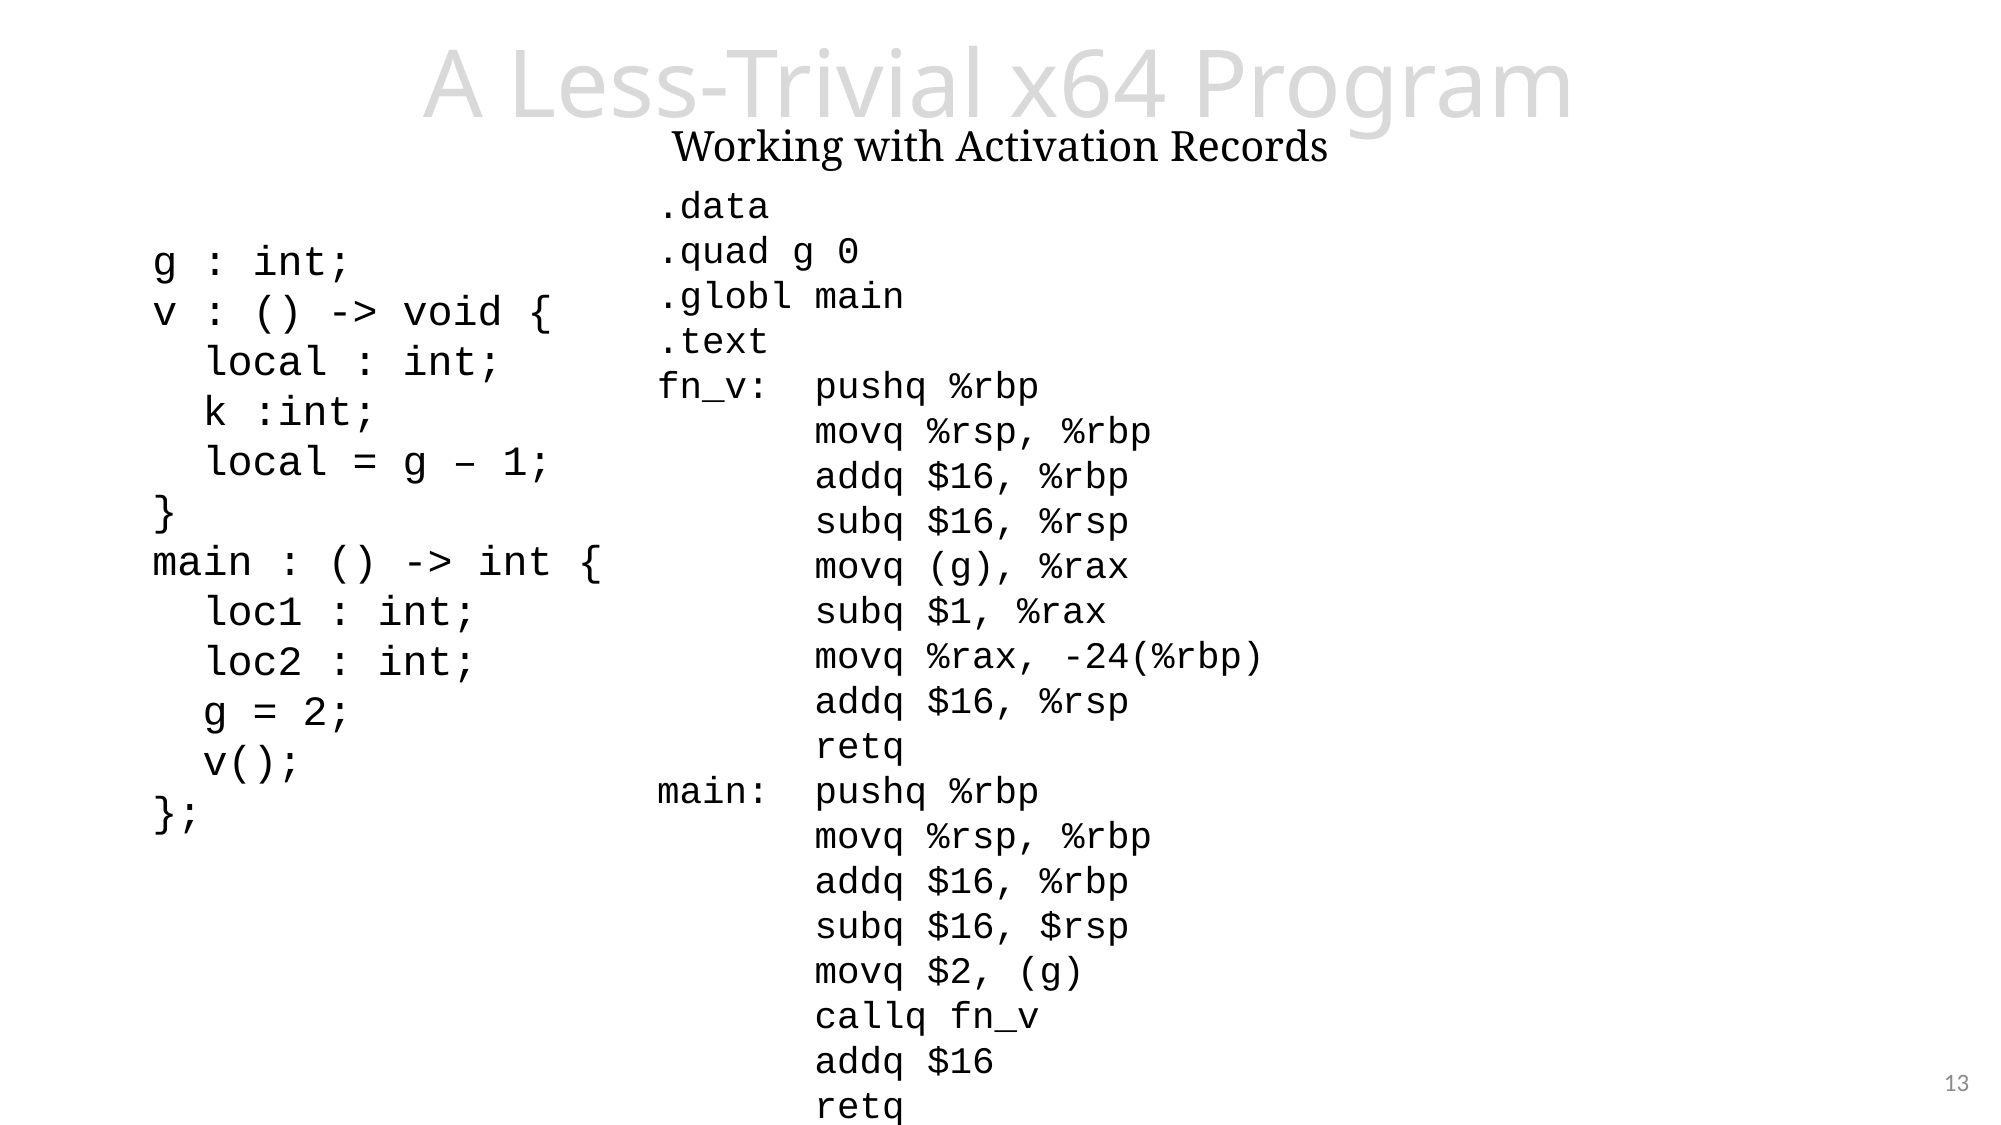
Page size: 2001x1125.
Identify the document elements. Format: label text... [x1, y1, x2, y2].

list g : int; v : () -> void { local : int; k :int; local = g – 1; } main : () -> int { loc1 : int; loc2 : int; g = 2; v(); }; [137, 225, 642, 940]
slide_number 13 [1534, 1051, 1985, 1112]
title A Less-Trivial x64 Program Working with Activation Records [0, 3, 2000, 221]
text_box .data .quad g 0 .globl main .text fn_v: pushq %rbp movq %rsp, %rbp addq $16, %rbp subq $16, %rsp movq (g), %rax subq $1, %rax movq %rax, -24(%rbp) addq $16, %rsp retq main: pushq %rbp movq %rsp, %rbp addq $16, %rbp subq $16, $rsp movq $2, (g) callq fn_v addq $16 retq [642, 173, 1280, 1125]
